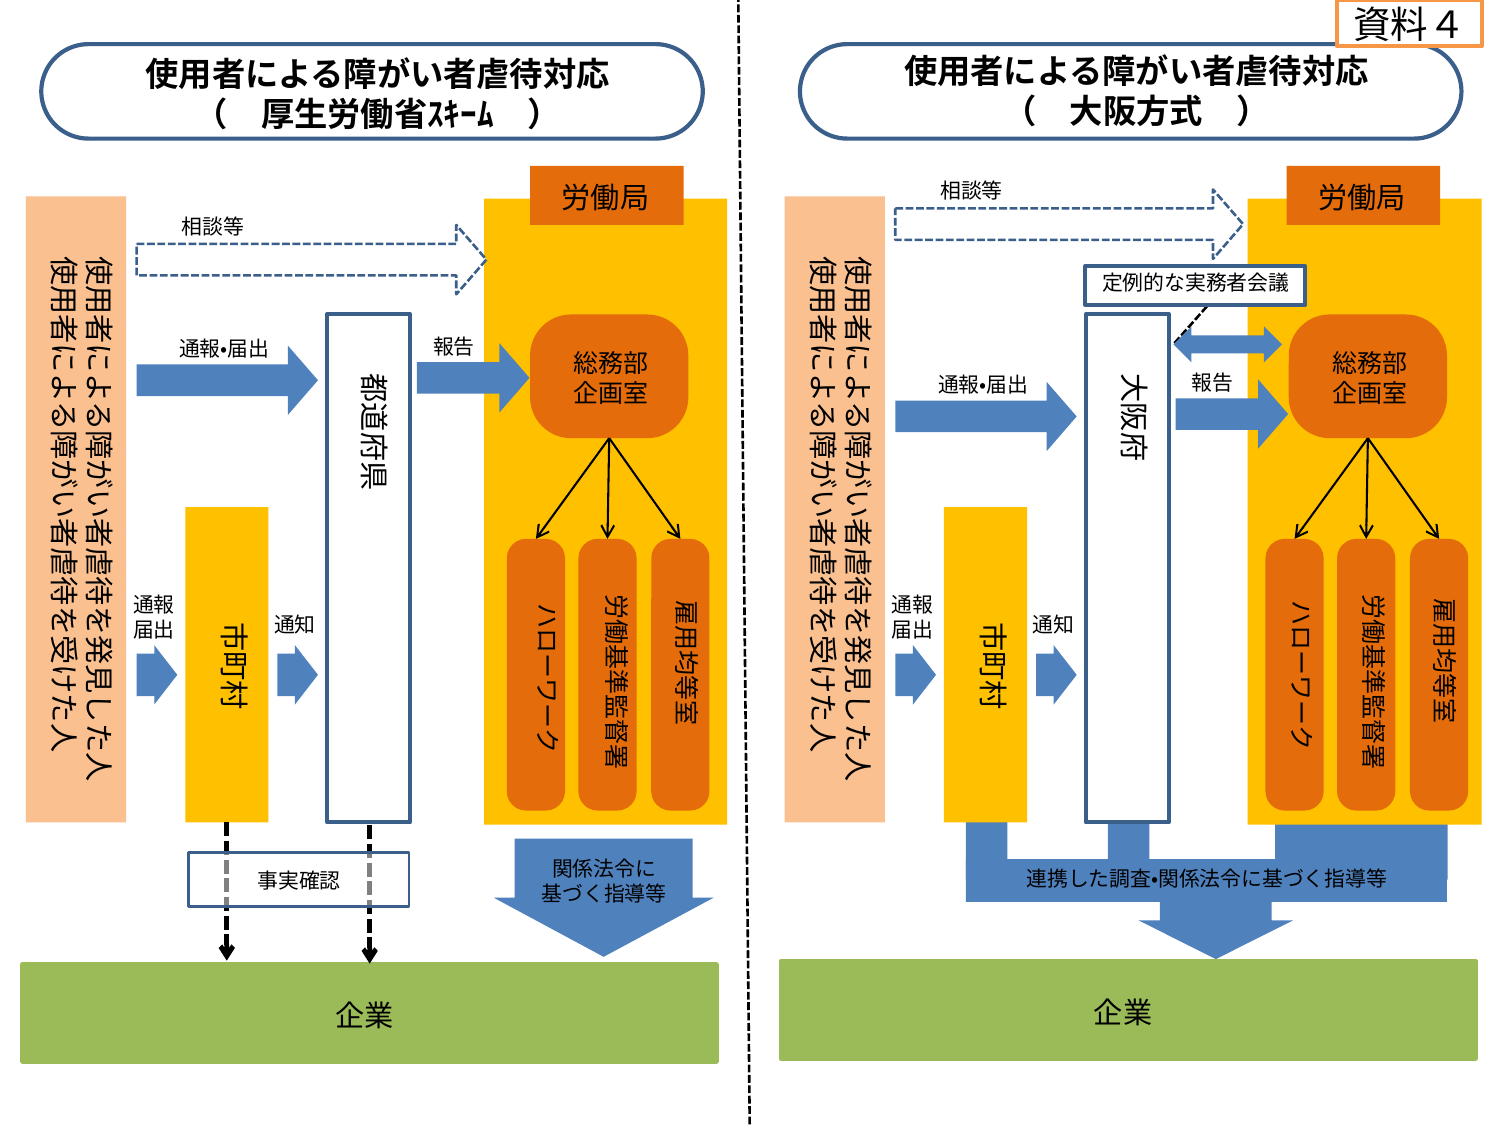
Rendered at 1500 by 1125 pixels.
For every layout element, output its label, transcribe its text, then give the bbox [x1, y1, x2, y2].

text_box 通報・届出 [164, 328, 285, 369]
text_box [527, 312, 691, 436]
text_box [893, 649, 938, 707]
text_box 企業 [1079, 986, 1168, 1037]
text_box ハローワーク [509, 588, 571, 739]
text_box [491, 836, 716, 959]
text_box 総務部 企画室 [558, 339, 664, 415]
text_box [737, 0, 751, 1125]
text_box [482, 197, 729, 827]
text_box [576, 547, 639, 813]
text_box [1106, 824, 1151, 857]
text_box [1171, 324, 1285, 365]
text_box 労働基準監督署 [1336, 579, 1397, 772]
text_box [1286, 312, 1450, 436]
text_box [20, 962, 719, 1064]
text_box 市町村 [194, 607, 261, 711]
text_box [375, 850, 411, 909]
text_box 通報 届出 [877, 583, 949, 649]
text_box 相談等 [166, 205, 259, 246]
text_box 報告 [418, 326, 490, 366]
text_box [24, 194, 128, 583]
text_box 通知 [259, 604, 331, 645]
text_box [414, 341, 532, 415]
text_box [893, 187, 1245, 261]
text_box [186, 850, 221, 909]
text_box 企業 [320, 989, 409, 1040]
text_box [1233, 264, 1307, 307]
text_box [504, 536, 568, 813]
text_box 労働基準監督署 [579, 579, 641, 772]
text_box [528, 164, 686, 227]
text_box 相談等 [925, 170, 1018, 211]
text_box [1273, 827, 1450, 882]
text_box [1246, 197, 1484, 827]
text_box 報告 [1177, 362, 1249, 403]
text_box [1136, 898, 1296, 961]
text_box [24, 649, 128, 824]
text_box 都道府県 [334, 358, 400, 492]
text_box [779, 959, 1478, 1061]
text_box [1263, 536, 1326, 813]
text_box 関係法令に 基づく指導等 [527, 847, 681, 913]
text_box 市町村 [953, 607, 1019, 711]
text_box 大阪府 [1094, 358, 1161, 463]
text_box [964, 824, 1009, 857]
text_box [134, 222, 488, 297]
text_box [942, 505, 1029, 824]
text_box [1084, 312, 1171, 824]
text_box 雇用均等室 [1407, 584, 1469, 726]
text_box 使用者による障がい者虐待を発見した人 使用者による障がい者虐待を受けた人 [24, 241, 126, 773]
text_box 使用者による障がい者虐待対応 （ 厚生労働省ｽｷｰﾑ ） [130, 46, 625, 141]
text_box 通報 届出 [118, 583, 190, 649]
text_box 資料４ [1335, 0, 1484, 48]
text_box [893, 379, 1079, 454]
text_box [39, 42, 705, 141]
text_box 通報・届出 [923, 364, 1044, 405]
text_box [608, 437, 681, 540]
text_box 通知 [1018, 604, 1090, 645]
text_box [275, 645, 320, 707]
text_box [134, 343, 320, 417]
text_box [226, 822, 370, 964]
text_box 定例的な実務者会議 [1087, 262, 1305, 303]
text_box [649, 536, 712, 813]
text_box [1334, 547, 1398, 813]
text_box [1294, 437, 1364, 540]
text_box [1173, 377, 1290, 451]
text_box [1367, 437, 1440, 540]
text_box 労働局 [546, 171, 665, 222]
text_box [783, 194, 887, 583]
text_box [535, 437, 605, 540]
text_box [783, 649, 887, 824]
text_box [183, 505, 270, 824]
text_box 総務部 企画室 [1317, 339, 1423, 415]
text_box [964, 857, 1157, 904]
text_box [1033, 645, 1079, 707]
text_box 使用者による障がい者虐待対応 （ 大阪方式 ） [889, 42, 1384, 138]
text_box ハローワーク [1264, 586, 1325, 737]
text_box 連携した調査・関係法令に基づく指導等 [1012, 857, 1402, 898]
text_box [1407, 536, 1471, 813]
text_box 労働局 [1303, 171, 1421, 222]
text_box [797, 42, 1464, 141]
text_box 雇用均等室 [649, 586, 710, 728]
text_box [1083, 264, 1223, 307]
text_box [134, 649, 179, 707]
text_box [1274, 857, 1449, 904]
text_box [325, 312, 412, 824]
text_box 使用者による障がい者虐待を発見した人 使用者による障がい者虐待を受けた人 [783, 241, 885, 773]
text_box [1284, 164, 1442, 227]
